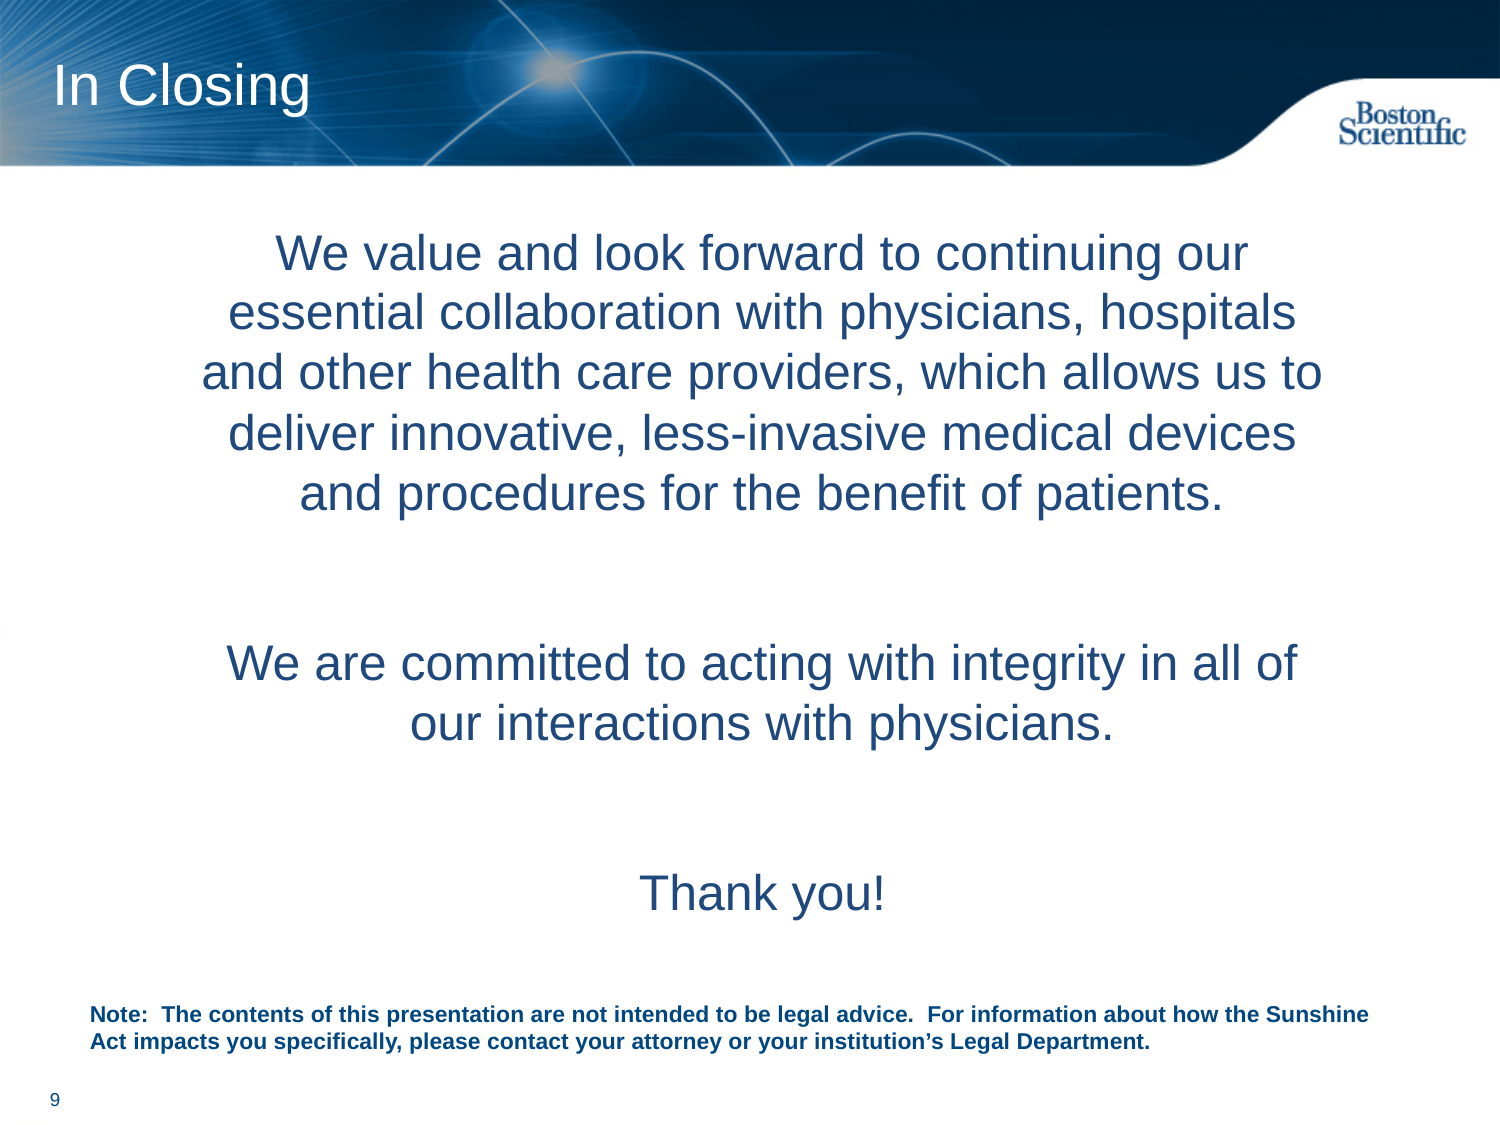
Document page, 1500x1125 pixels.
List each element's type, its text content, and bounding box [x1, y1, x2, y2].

text_box Note: The contents of this presentation are not intended to be legal advice. For information about how the Sunshine Act impacts you specifically, please contact your attorney or your institution’s Legal Department. [74, 991, 1425, 1062]
title In Closing [37, 39, 1113, 125]
picture [0, 0, 1500, 1125]
list We value and look forward to continuing our essential collaboration with physicians, hospitals and other health care providers, which allows us to deliver innovative, less-invasive medical devices and procedures for the benefit of patients. We are committed to acting with integrity in all of our interactions with physicians. Thank you! [174, 212, 1350, 991]
